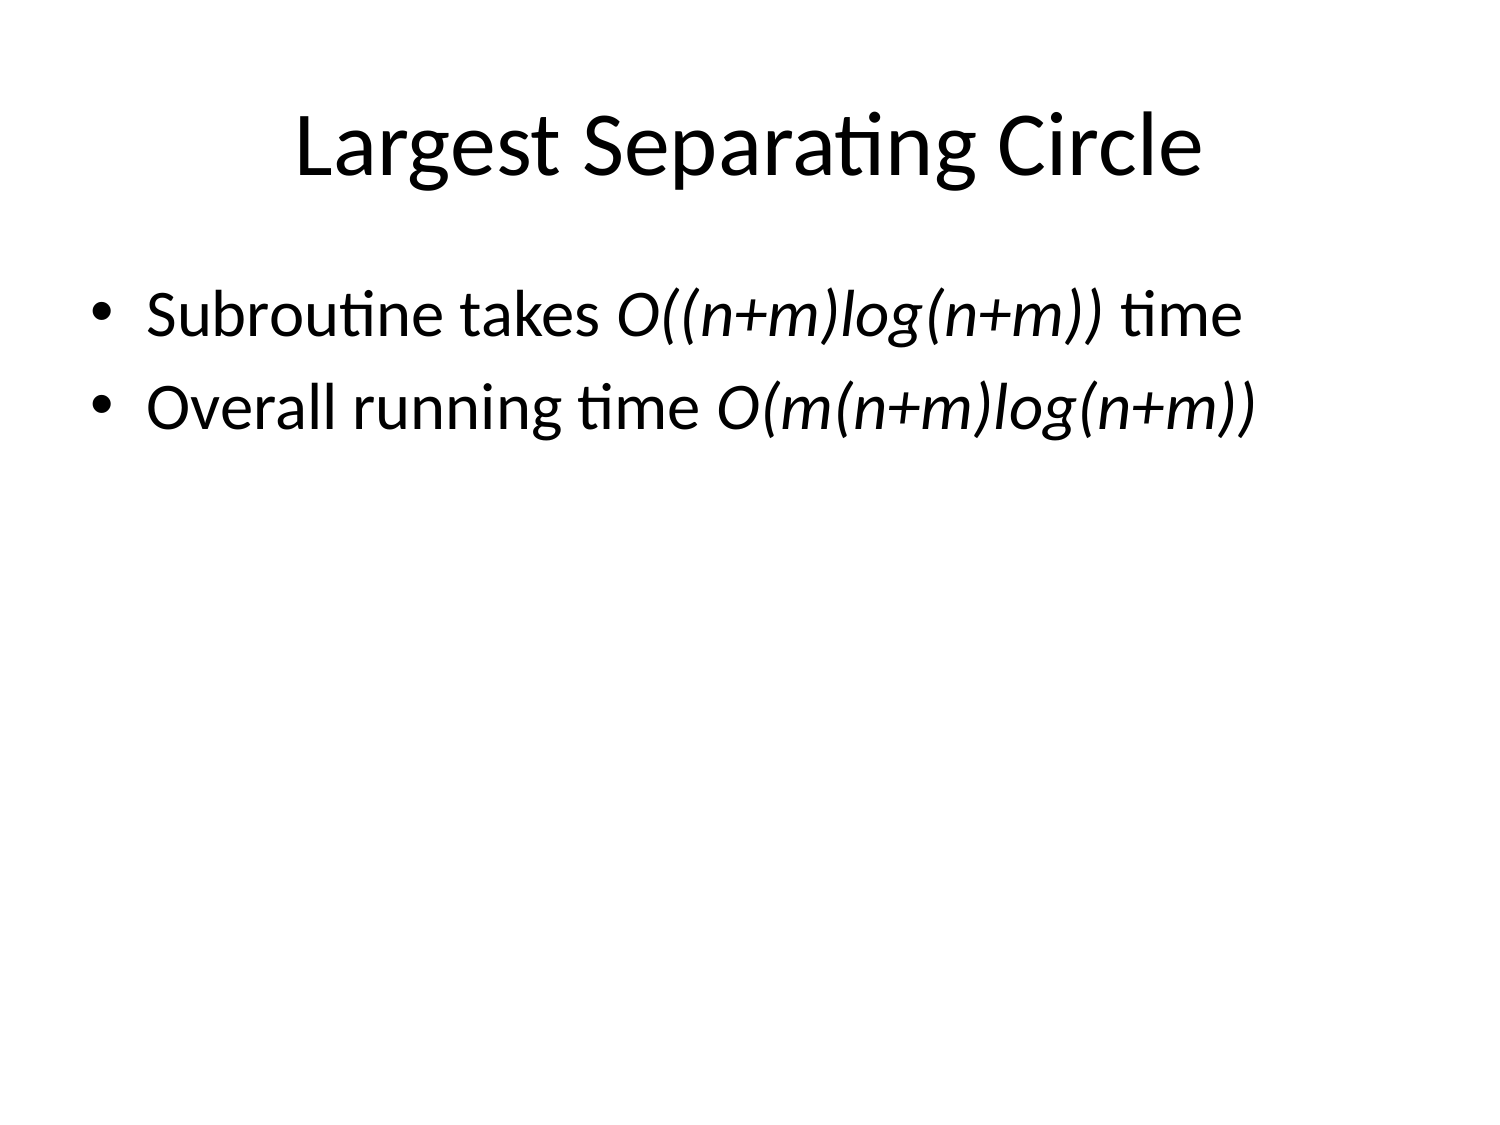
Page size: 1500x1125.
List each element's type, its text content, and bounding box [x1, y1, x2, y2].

list Subroutine takes O((n+m)log(n+m)) time Overall running time O(m(n+m)log(n+m)) [75, 262, 1425, 1005]
title Largest Separating Circle [75, 45, 1425, 233]
